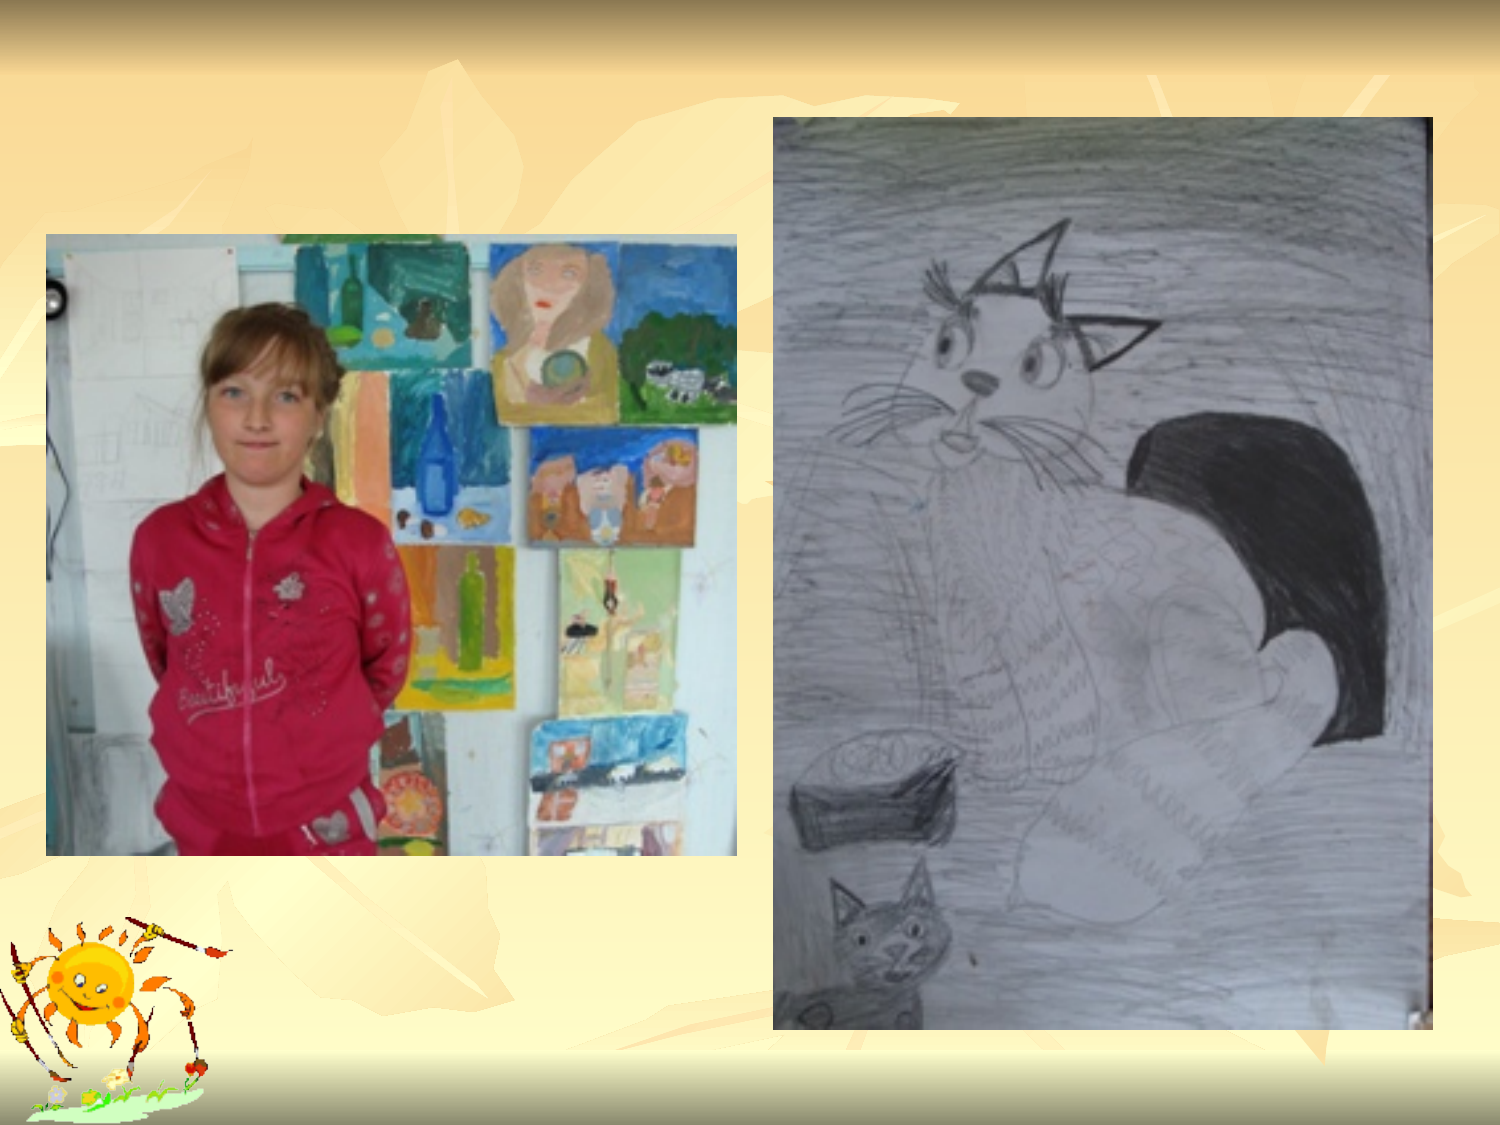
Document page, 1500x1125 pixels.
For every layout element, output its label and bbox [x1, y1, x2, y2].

picture [46, 234, 737, 856]
picture [773, 116, 1433, 1030]
picture [0, 916, 235, 1125]
